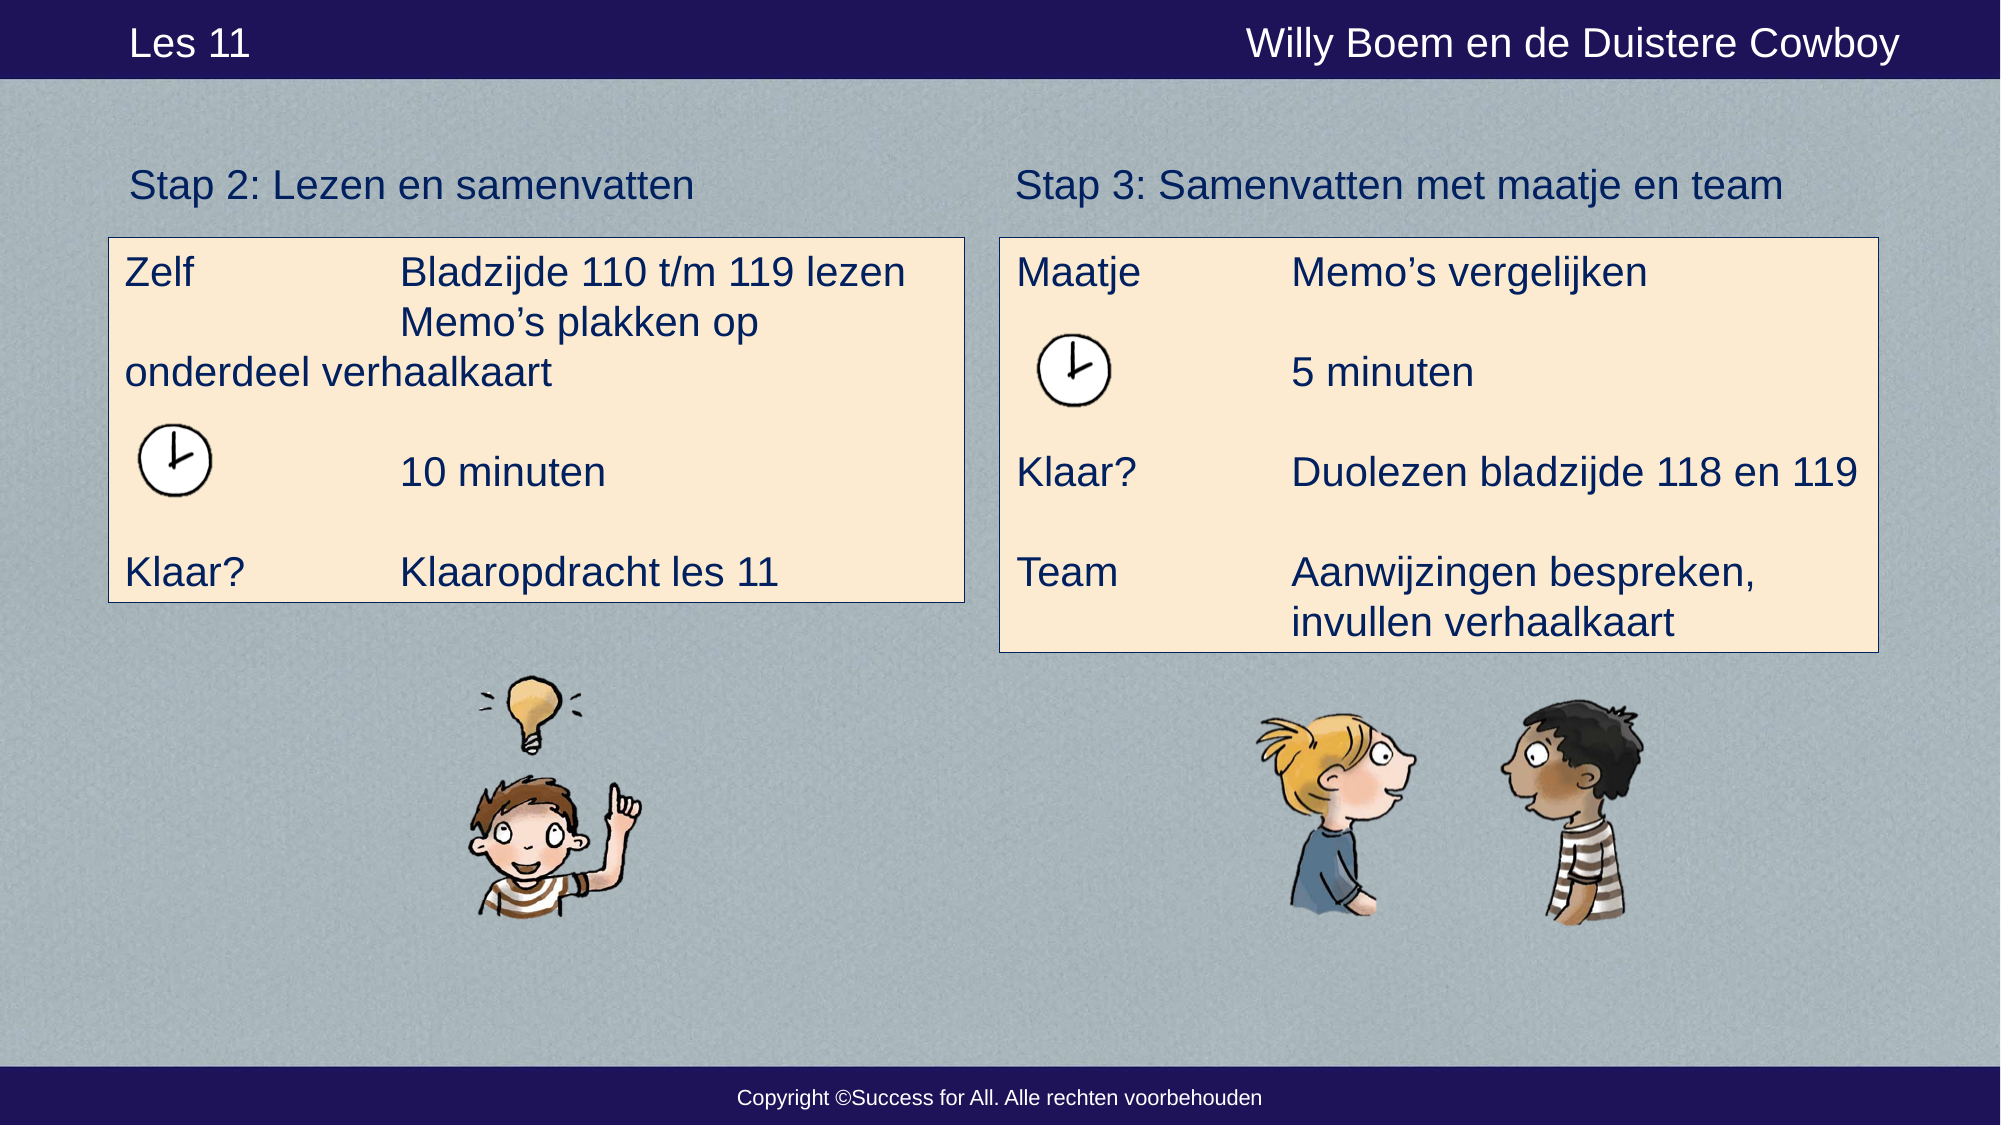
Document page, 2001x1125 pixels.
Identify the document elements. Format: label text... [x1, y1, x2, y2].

text_box Les 11 [114, 8, 354, 73]
picture [0, 0, 2001, 1125]
text_box Maatje Memo’s vergelijken 5 minuten Klaar? Duolezen bladzijde 118 en 119 Team Aanwijzingen bespreken, invullen verhaalkaart [999, 237, 1879, 653]
text_box Willy Boem en de Duistere Cowboy [1029, 8, 1916, 73]
text_box Copyright ©Success for All. Alle rechten voorbehouden [0, 1076, 2000, 1125]
text_box Zelf Bladzijde 110 t/m 119 lezen Memo’s plakken op onderdeel verhaalkaart 10 minuten Klaar? Klaaropdracht les 11 [108, 237, 965, 603]
text_box Stap 3: Samenvatten met maatje en team [999, 149, 1993, 215]
text_box Stap 2: Lezen en samenvatten [114, 149, 999, 215]
